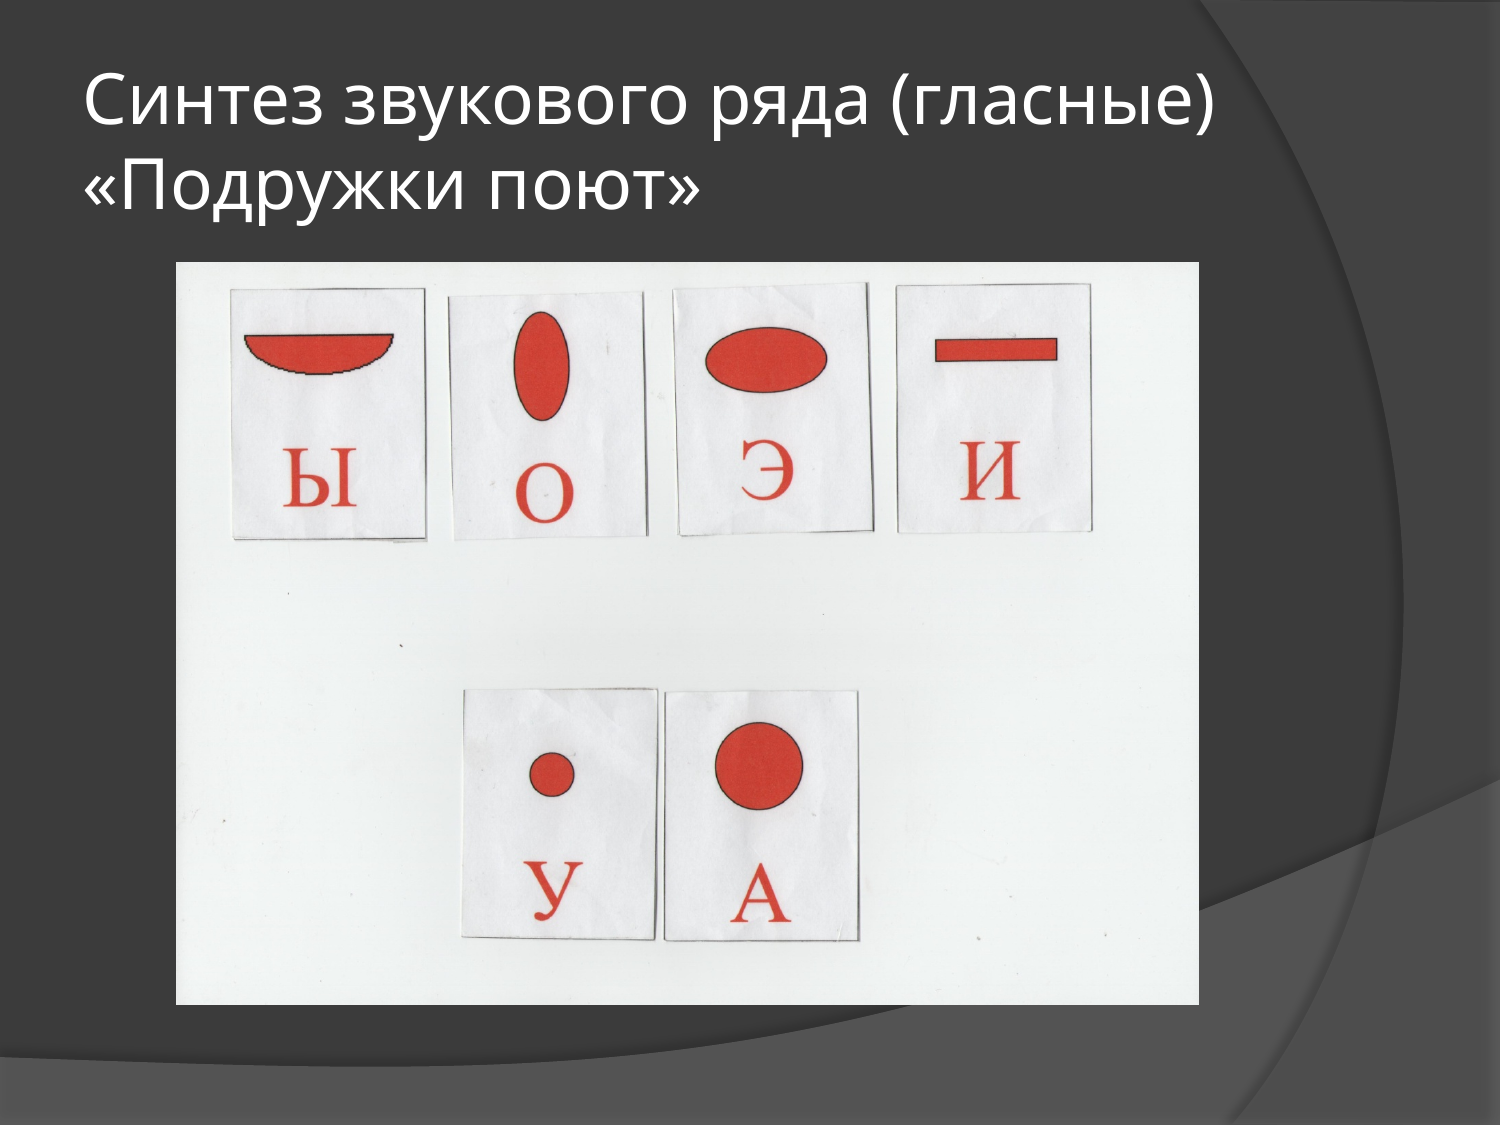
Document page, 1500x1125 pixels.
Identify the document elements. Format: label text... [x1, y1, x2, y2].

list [176, 262, 1199, 1006]
title Синтез звукового ряда (гласные) «Подружки поют» [75, 45, 1300, 233]
